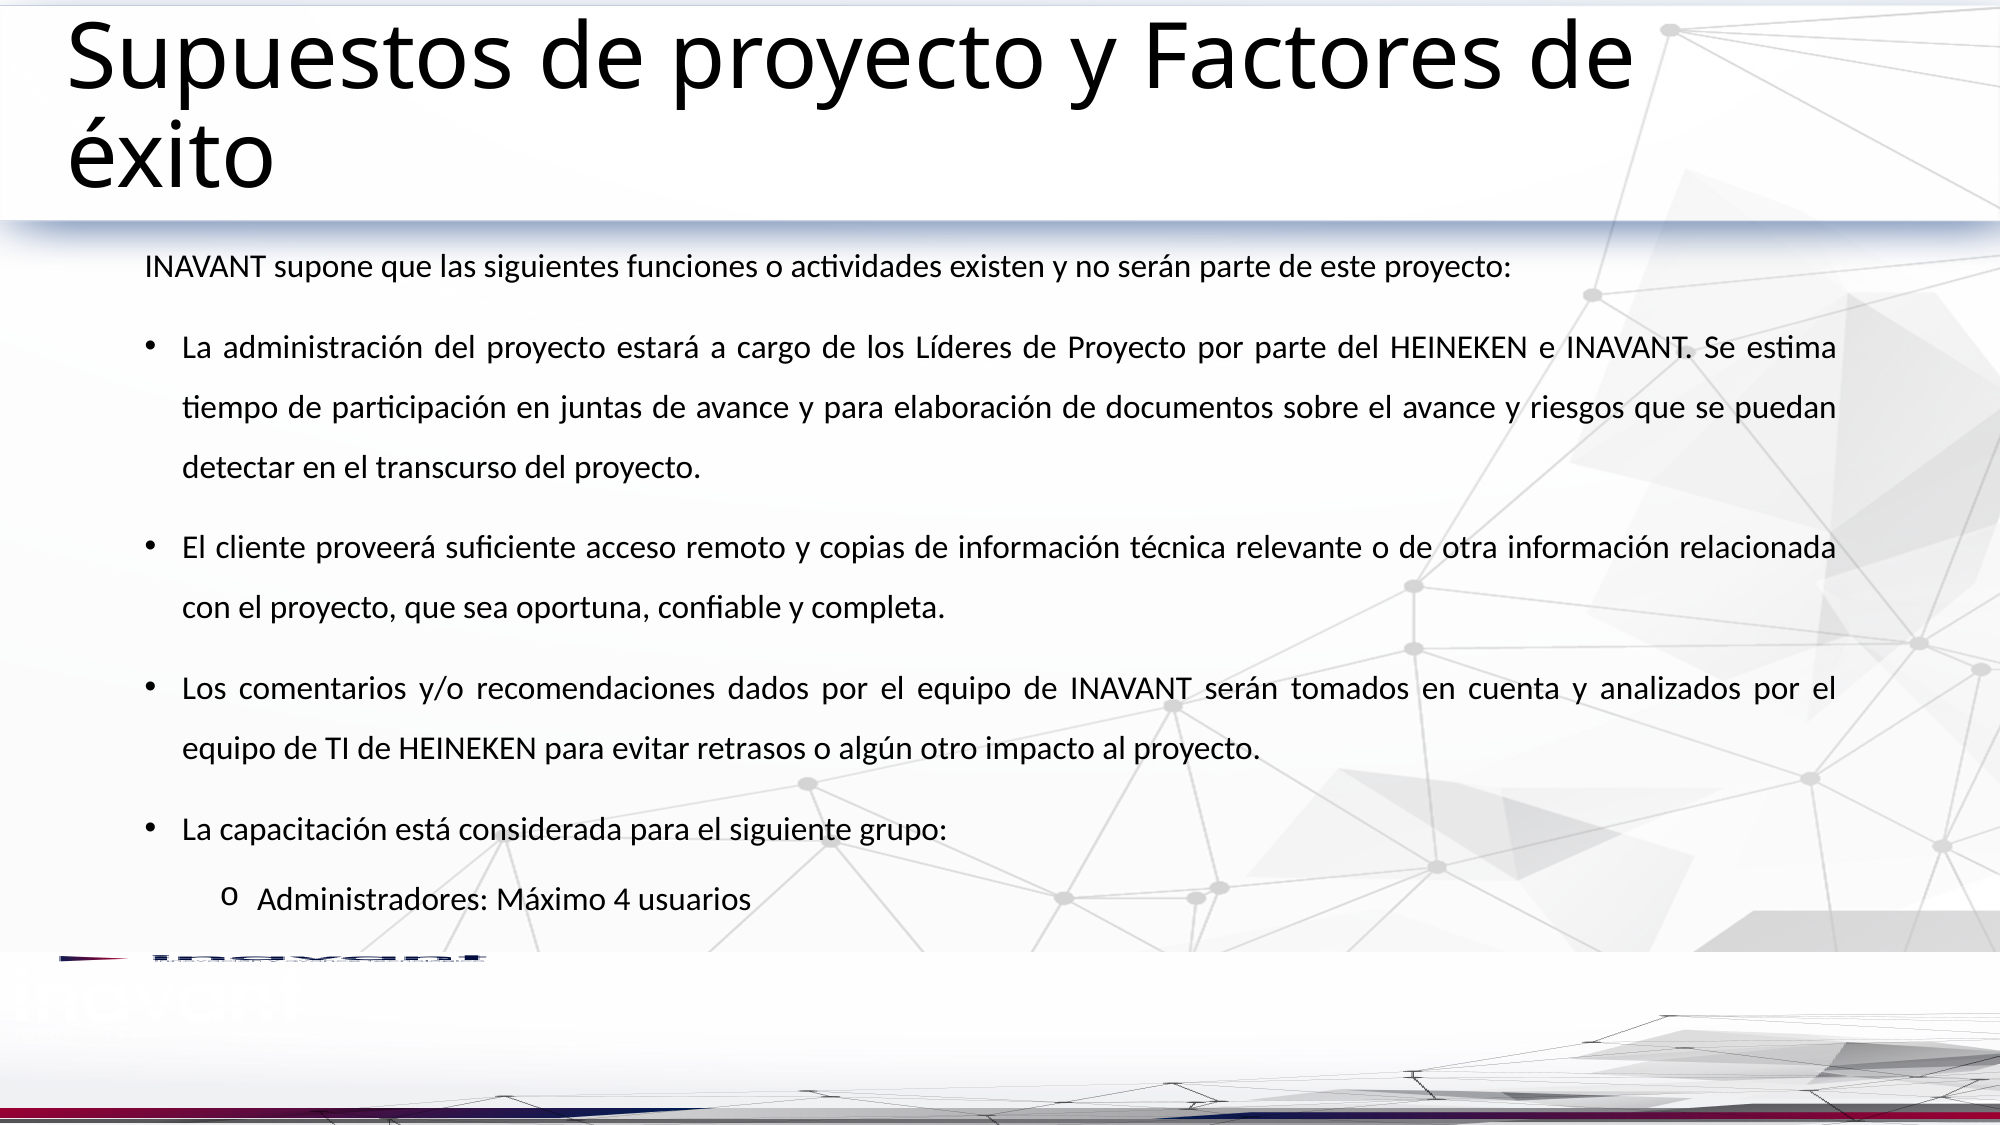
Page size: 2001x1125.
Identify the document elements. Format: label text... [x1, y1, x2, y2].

picture [0, 0, 129, 270]
picture [0, 952, 2000, 1125]
picture [1777, 0, 2000, 270]
title Supuestos de proyecto y Factores de éxito [51, 0, 1777, 217]
list INAVANT supone que las siguientes funciones o actividades existen y no serán parte de este proyecto: La administración del proyecto estará a cargo de los Líderes de Proyecto por parte del HEINEKEN e INAVANT. Se estima tiempo de participación en juntas de avance y para elaboración de documentos sobre el avance y riesgos que se puedan detectar en el transcurso del proyecto. El cliente proveerá suficiente acceso remoto y copias de información técnica relevante o de otra información relacionada con el proyecto, que sea oportuna, confiable y completa. Los comentarios y/o recomendaciones dados por el equipo de INAVANT serán tomados en cuenta y analizados por el equipo de TI de HEINEKEN para evitar retrasos o algún otro impacto al proyecto. La capacitación está considerada para el siguiente grupo: Administradores: Máximo 4 usuarios [129, 216, 1855, 931]
